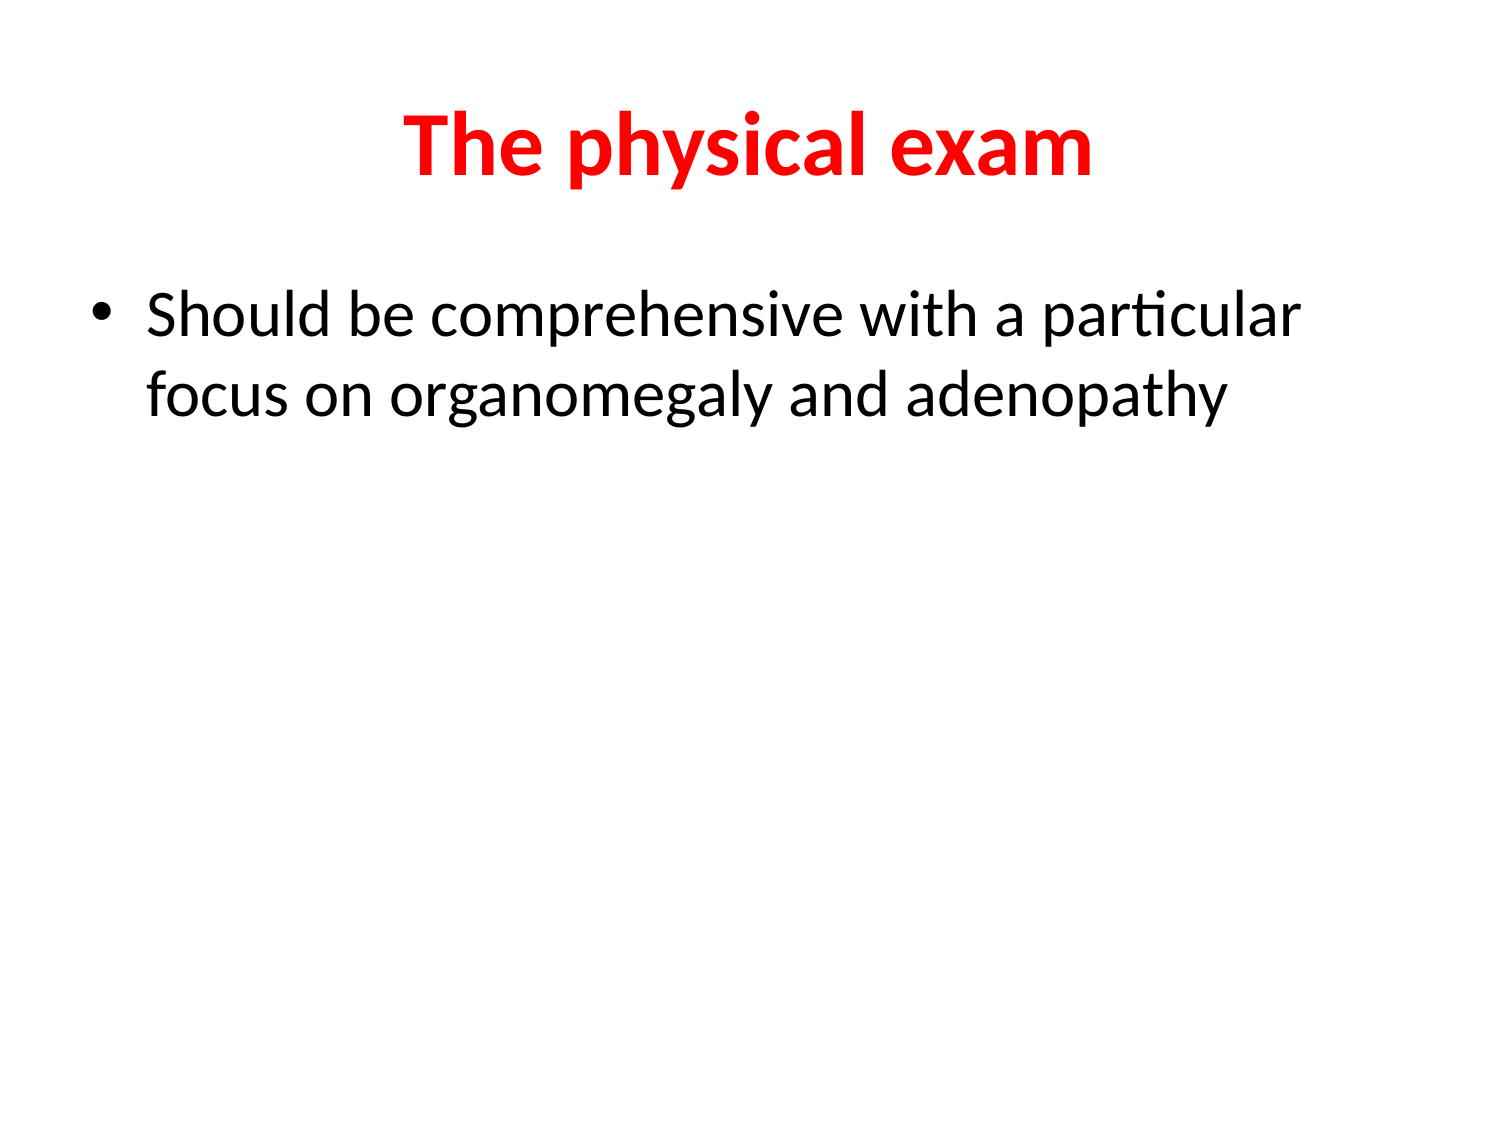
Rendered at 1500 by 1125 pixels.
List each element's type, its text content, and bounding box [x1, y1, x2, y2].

title The physical exam [75, 45, 1425, 233]
list Should be comprehensive with a particular focus on organomegaly and adenopathy [75, 262, 1425, 1005]
